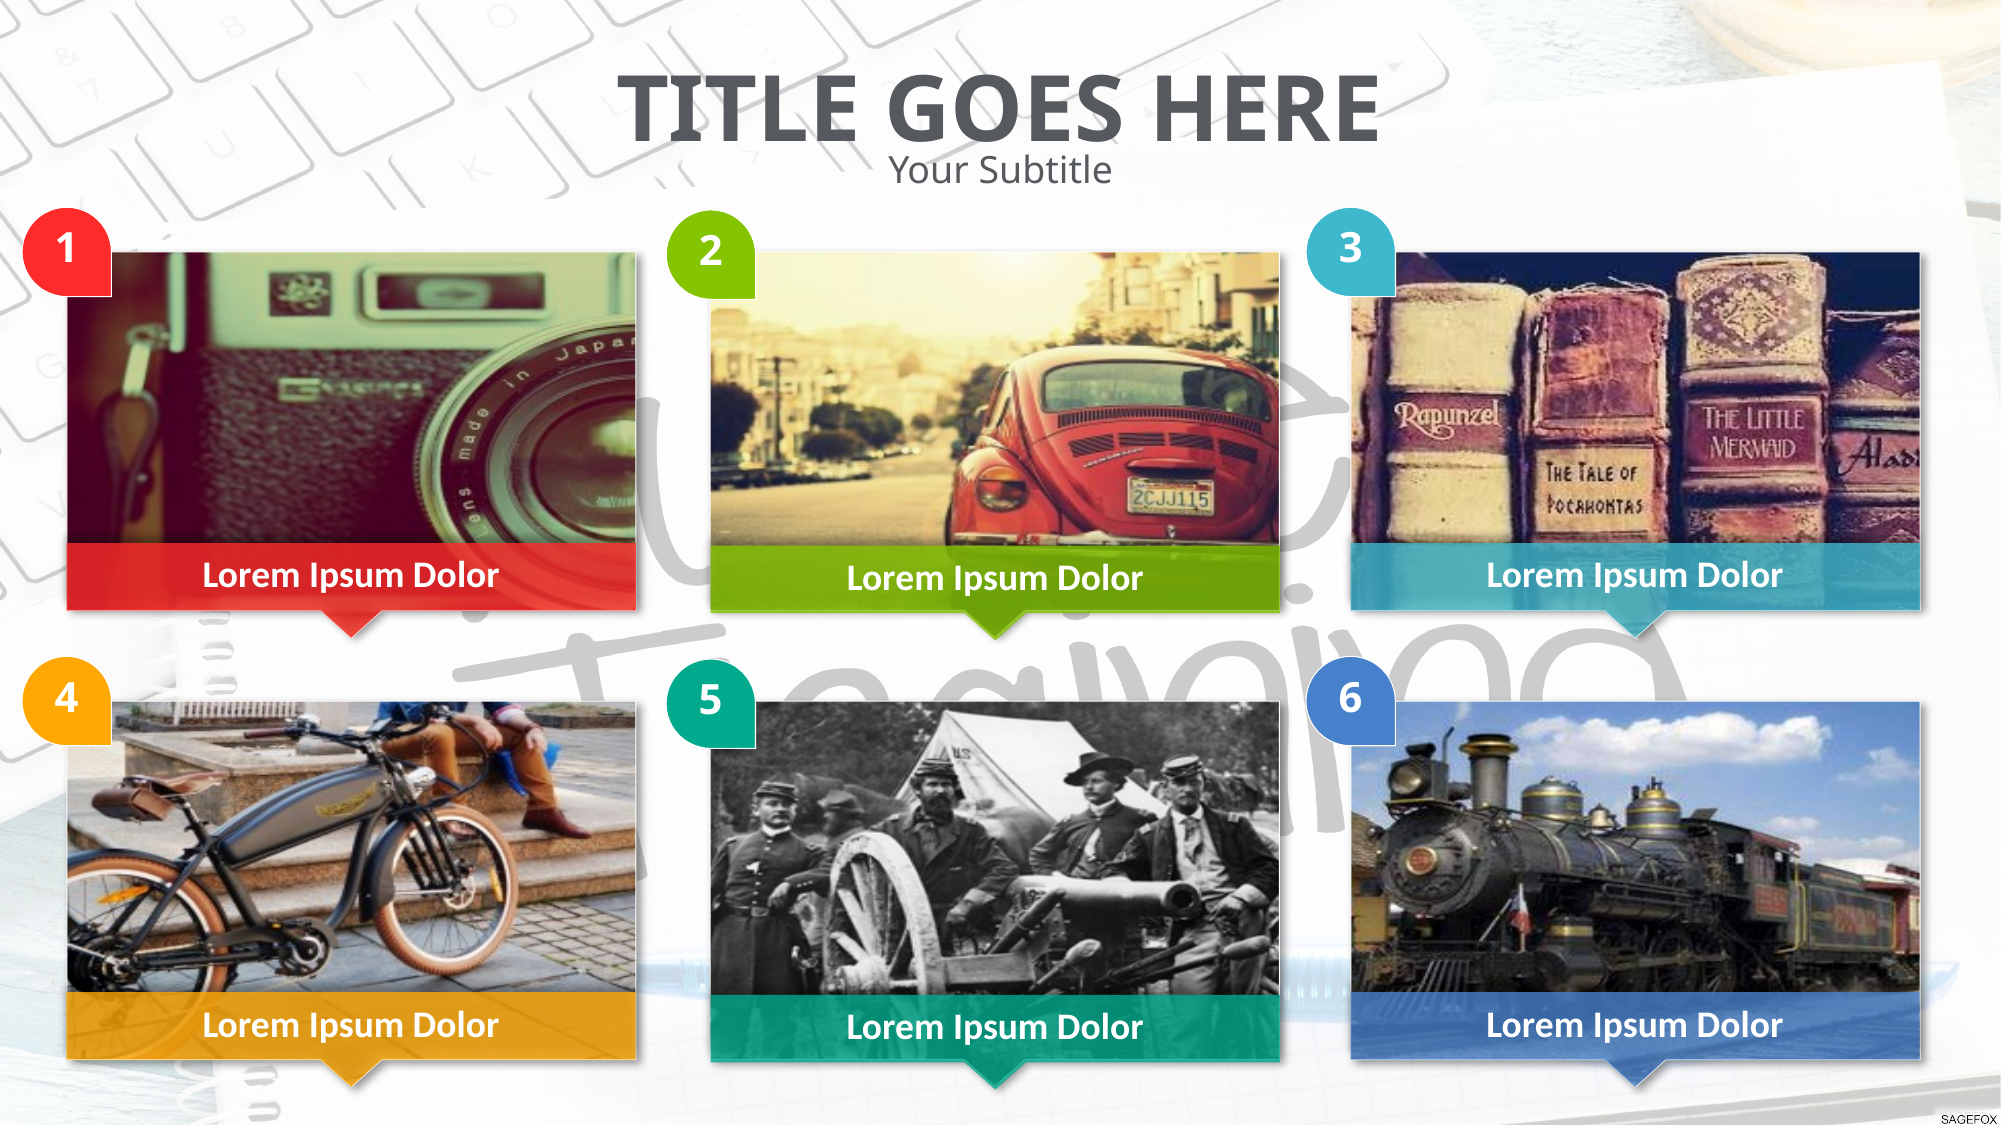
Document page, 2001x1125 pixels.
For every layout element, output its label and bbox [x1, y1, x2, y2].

text_box [21, 656, 112, 746]
text_box [1305, 207, 1396, 297]
text_box [710, 701, 1280, 985]
text_box [1350, 701, 1921, 982]
text_box [66, 251, 636, 533]
text_box [710, 251, 1280, 535]
text_box [710, 545, 1280, 641]
text_box [710, 994, 1280, 1090]
picture [1938, 1114, 1999, 1125]
text_box [666, 209, 756, 300]
text_box [1305, 656, 1396, 746]
text_box [66, 543, 636, 638]
text_box [66, 701, 636, 982]
text_box [548, 42, 1452, 199]
text_box [21, 207, 112, 297]
text_box [1350, 251, 1921, 533]
text_box [66, 992, 636, 1087]
text_box [1350, 543, 1920, 638]
text_box [1350, 992, 1920, 1087]
text_box [665, 658, 756, 749]
